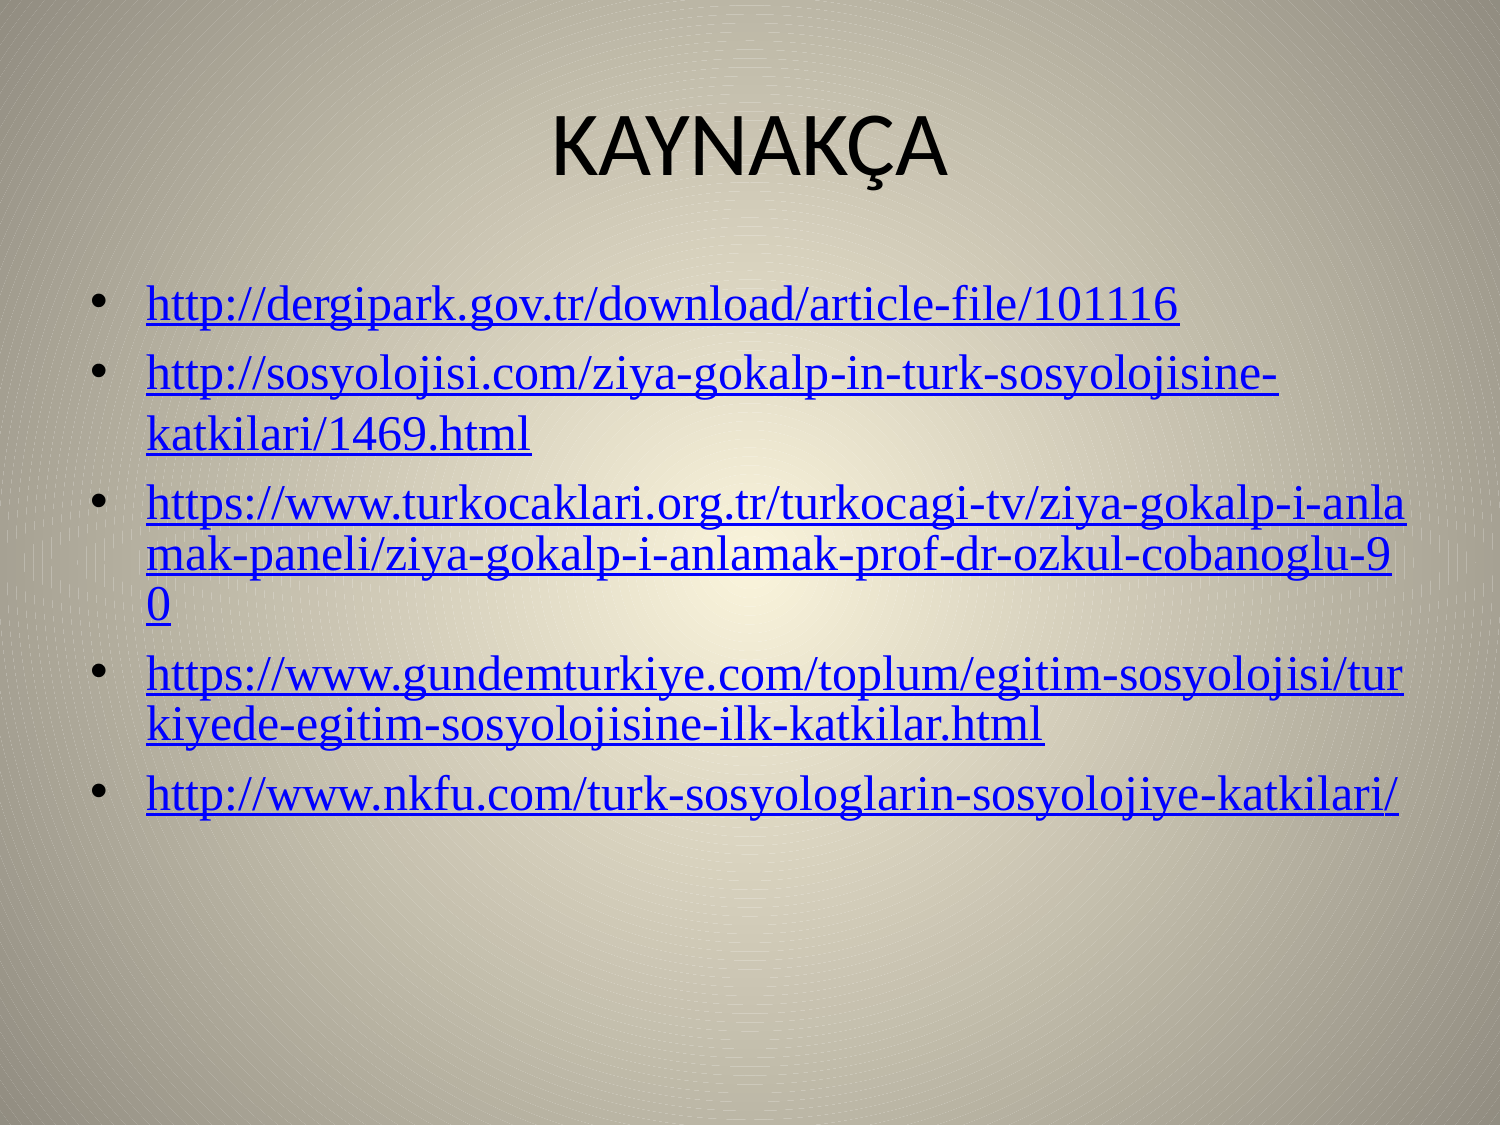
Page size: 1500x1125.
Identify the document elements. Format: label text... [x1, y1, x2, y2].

list http://dergipark.gov.tr/download/article-file/101116 http://sosyolojisi.com/ziya-gokalp-in-turk-sosyolojisine-katkilari/1469.html https://www.turkocaklari.org.tr/turkocagi-tv/ziya-gokalp-i-anlamak-paneli/ziya-gokalp-i-anlamak-prof-dr-ozkul-cobanoglu-90 https://www.gundemturkiye.com/toplum/egitim-sosyolojisi/turkiyede-egitim-sosyolojisine-ilk-katkilar.html http://www.nkfu.com/turk-sosyologlarin-sosyolojiye-katkilari/ [75, 262, 1425, 1005]
title KAYNAKÇA [75, 45, 1425, 233]
